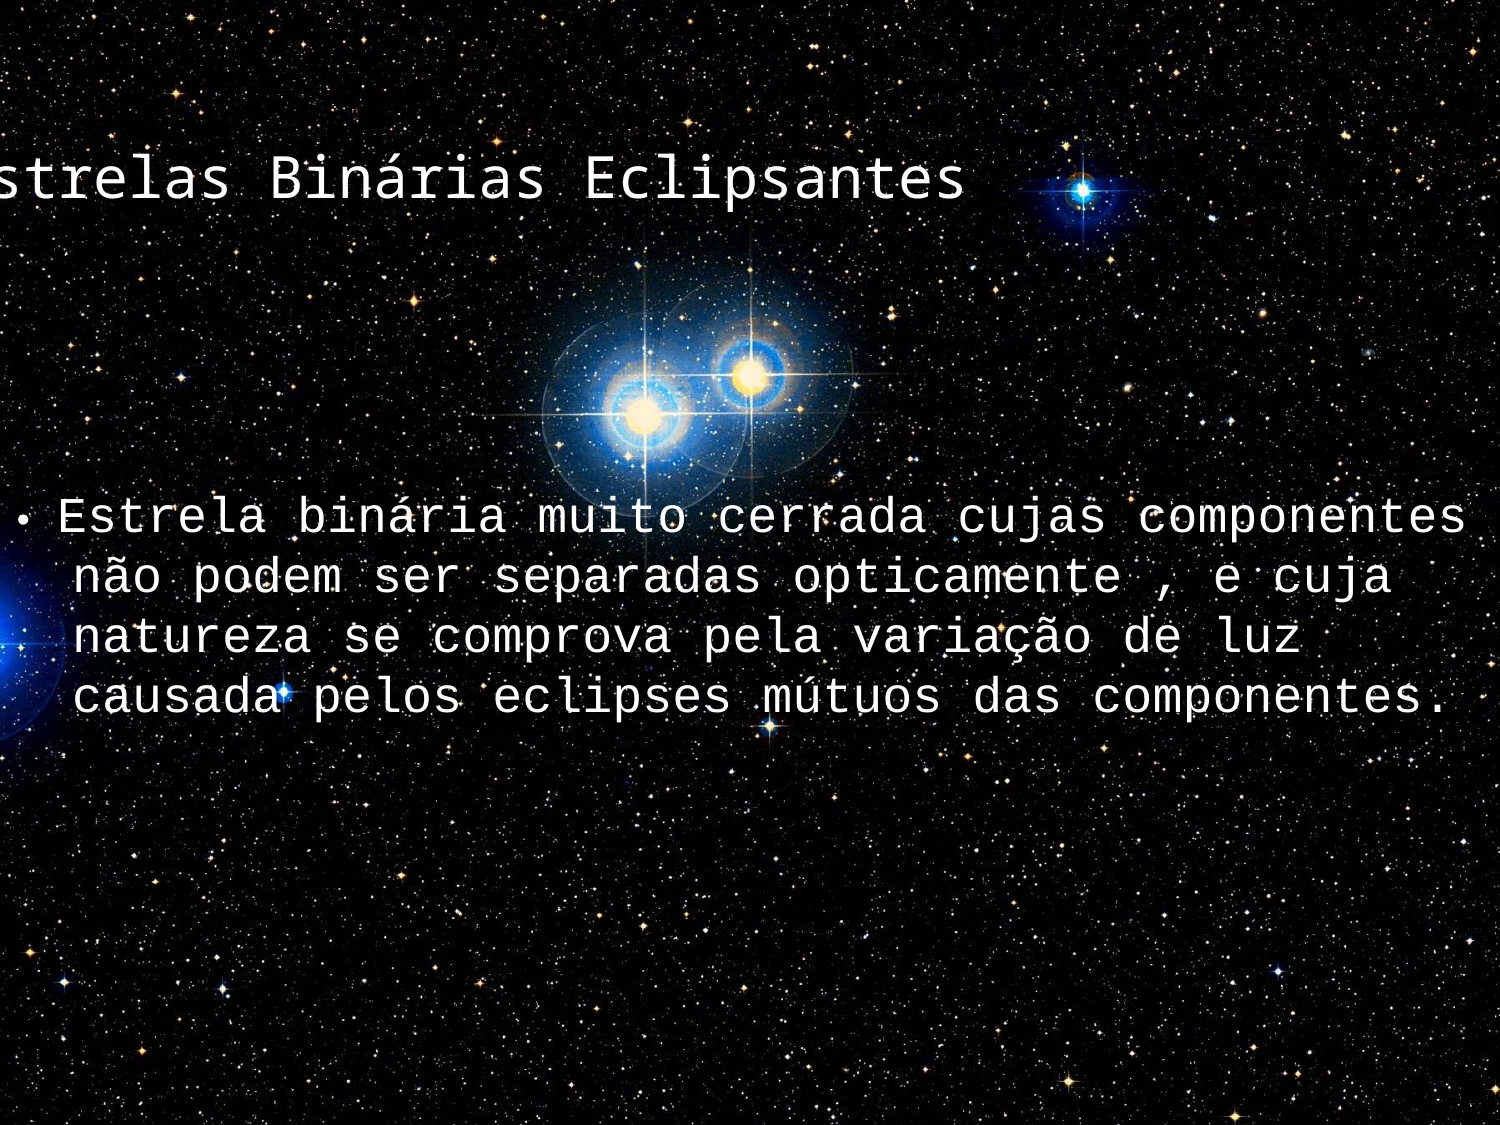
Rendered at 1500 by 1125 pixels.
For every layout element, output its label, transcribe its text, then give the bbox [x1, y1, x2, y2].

picture [0, 730, 1500, 1125]
text_box Estrelas Binárias Eclipsantes [0, 132, 984, 218]
picture [0, 0, 1500, 474]
text_box • Estrela binária muito cerrada cujas componentes não podem ser separadas opticamente , e cuja natureza se comprova pela variação de luz causada pelos eclipses mútuos das componentes. [0, 474, 1500, 730]
